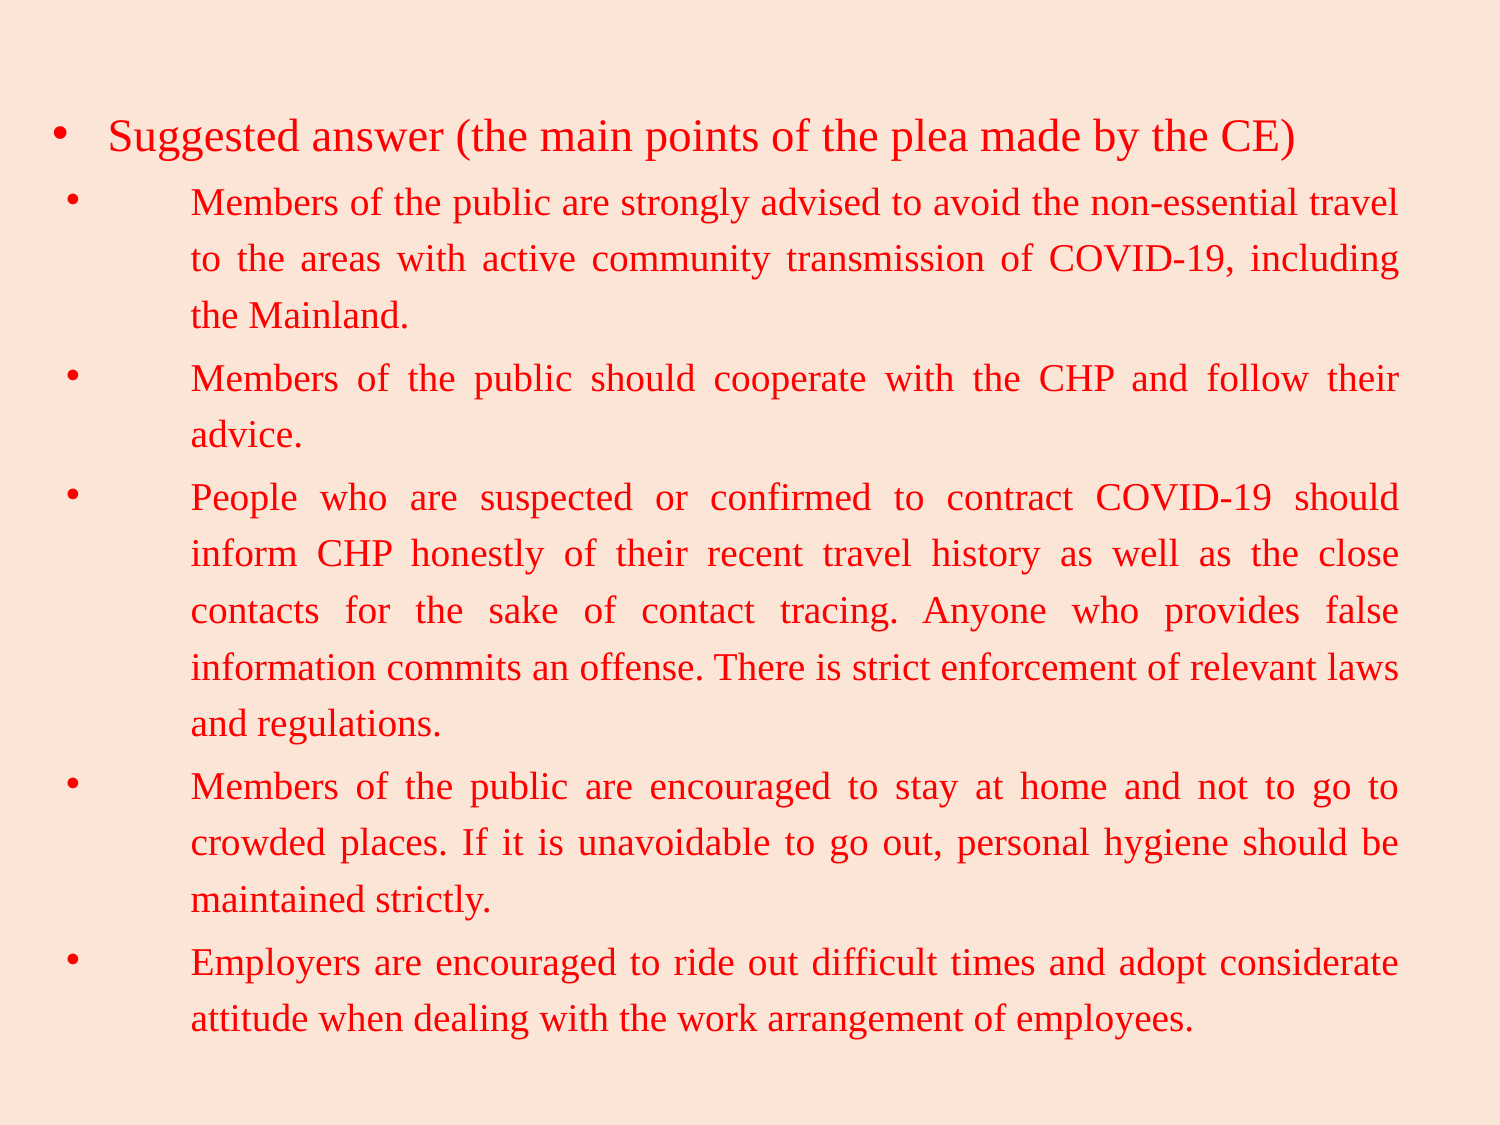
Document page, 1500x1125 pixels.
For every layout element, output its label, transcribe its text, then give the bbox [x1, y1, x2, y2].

list Suggested answer (the main points of the plea made by the CE) Members of the public are strongly advised to avoid the non-essential travel to the areas with active community transmission of COVID-19, including the Mainland. Members of the public should cooperate with the CHP and follow their advice. People who are suspected or confirmed to contract COVID-19 should inform CHP honestly of their recent travel history as well as the close contacts for the sake of contact tracing. Anyone who provides false information commits an offense. There is strict enforcement of relevant laws and regulations. Members of the public are encouraged to stay at home and not to go to crowded places. If it is unavoidable to go out, personal hygiene should be maintained strictly. Employers are encouraged to ride out difficult times and adopt considerate attitude when dealing with the work arrangement of employees. [37, 85, 1416, 1079]
